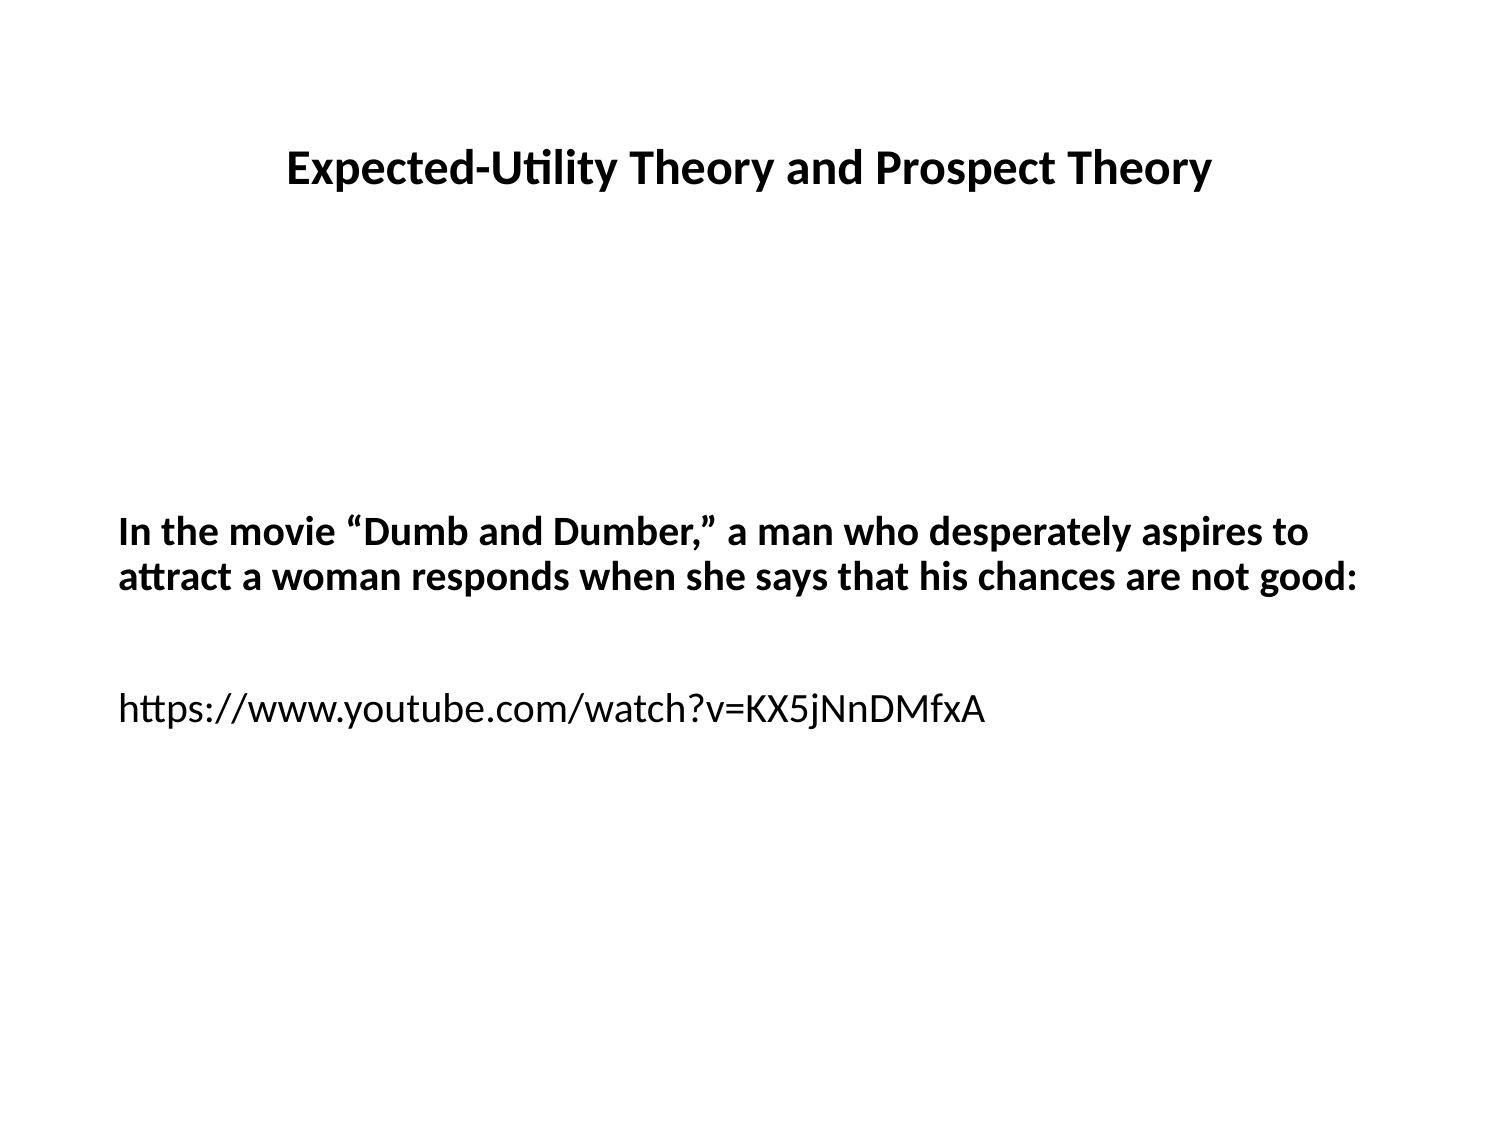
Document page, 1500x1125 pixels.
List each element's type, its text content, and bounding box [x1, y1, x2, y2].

list In the movie “Dumb and Dumber,” a man who desperately aspires to attract a woman responds when she says that his chances are not good: https://www.youtube.com/watch?v=KX5jNnDMfxA [103, 299, 1397, 1014]
title Expected-Utility Theory and Prospect Theory [103, 59, 1397, 278]
